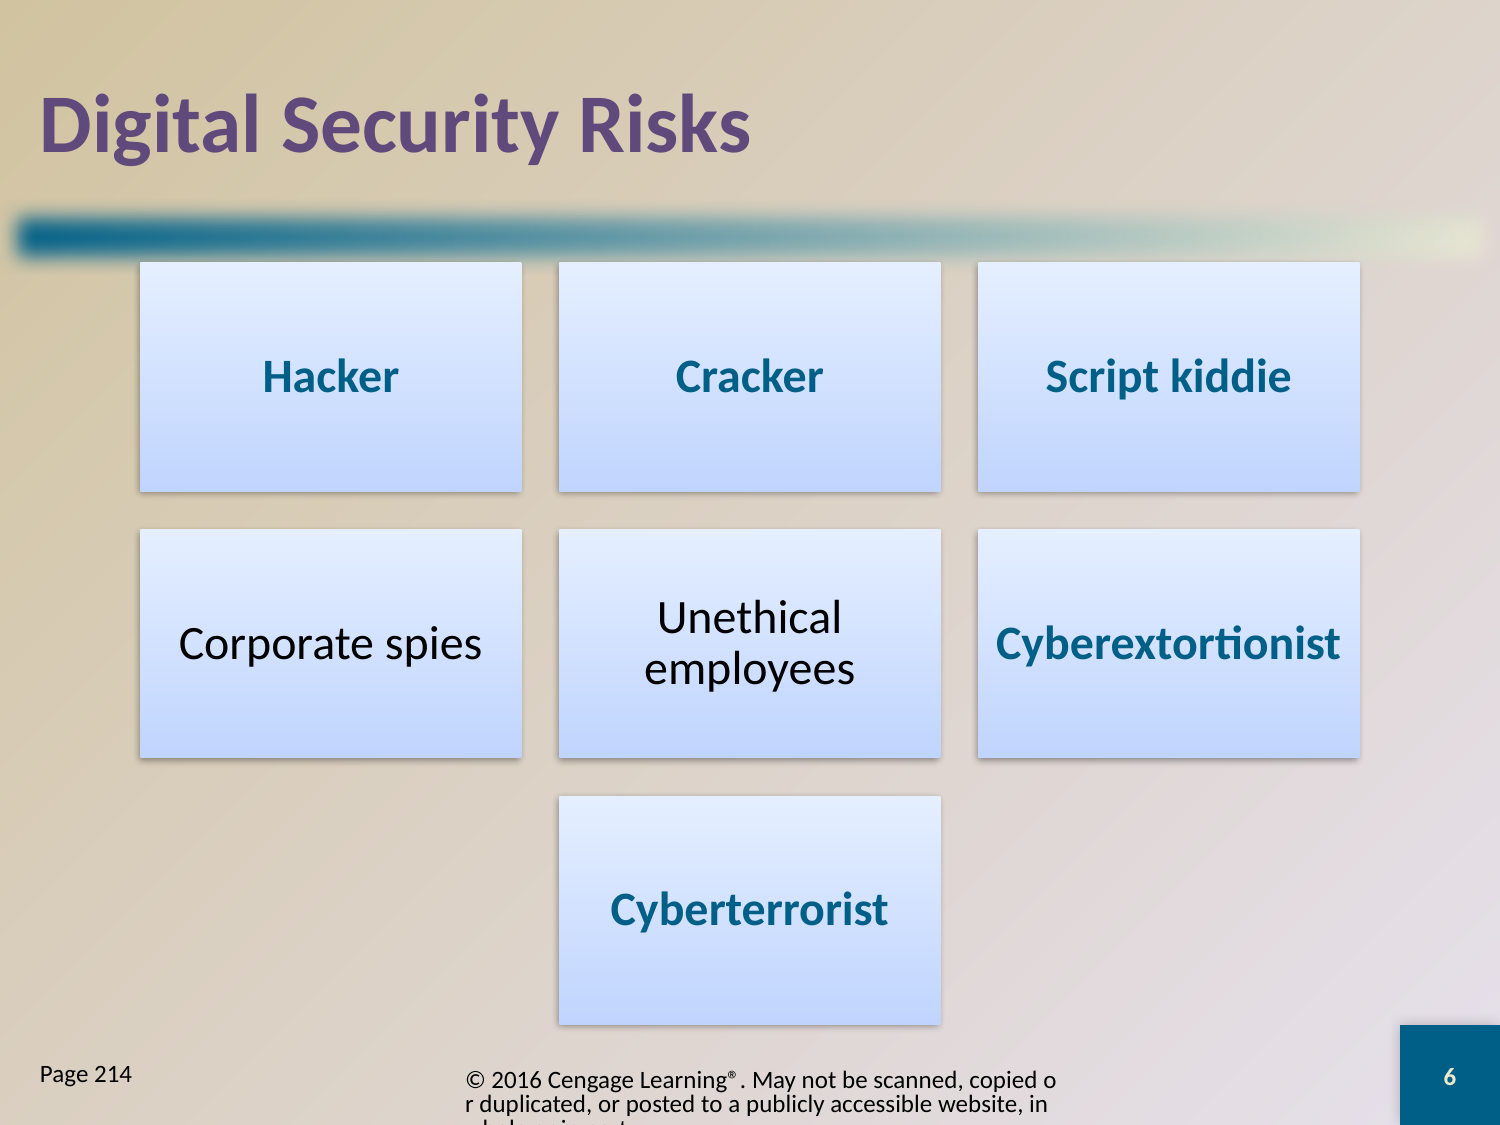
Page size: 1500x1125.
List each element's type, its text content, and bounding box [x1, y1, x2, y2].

title Digital Security Risks [24, 24, 1475, 213]
slide_number 6 [1400, 1025, 1500, 1125]
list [24, 262, 1476, 1026]
footer © 2016 Cengage Learning®. May not be scanned, copied or duplicated, or posted to a publicly accessible website, in whole or in part. [450, 1036, 1075, 1120]
list Page 214 [24, 1050, 300, 1125]
